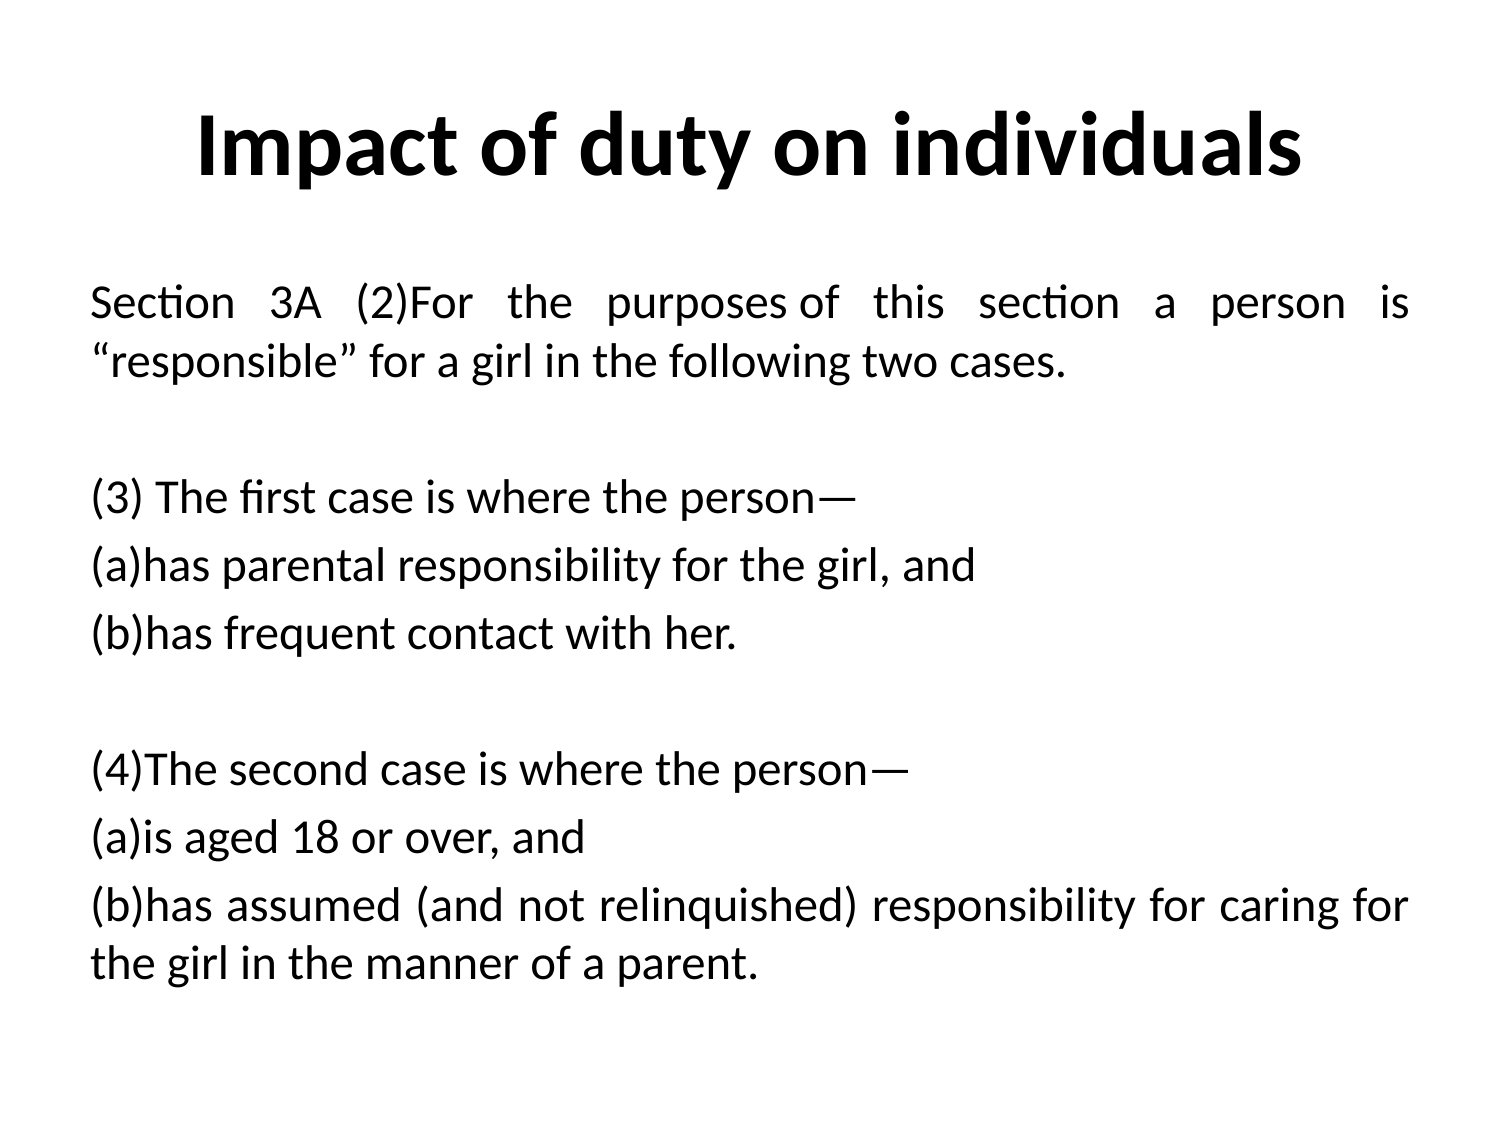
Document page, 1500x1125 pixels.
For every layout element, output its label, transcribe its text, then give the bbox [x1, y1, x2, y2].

title Impact of duty on individuals [75, 45, 1425, 233]
list Section 3A (2)For the purposes of this section a person is “responsible” for a girl in the following two cases. (3) The first case is where the person— (a)has parental responsibility for the girl, and (b)has frequent contact with her. (4)The second case is where the person— (a)is aged 18 or over, and (b)has assumed (and not relinquished) responsibility for caring for the girl in the manner of a parent. [75, 262, 1425, 1005]
